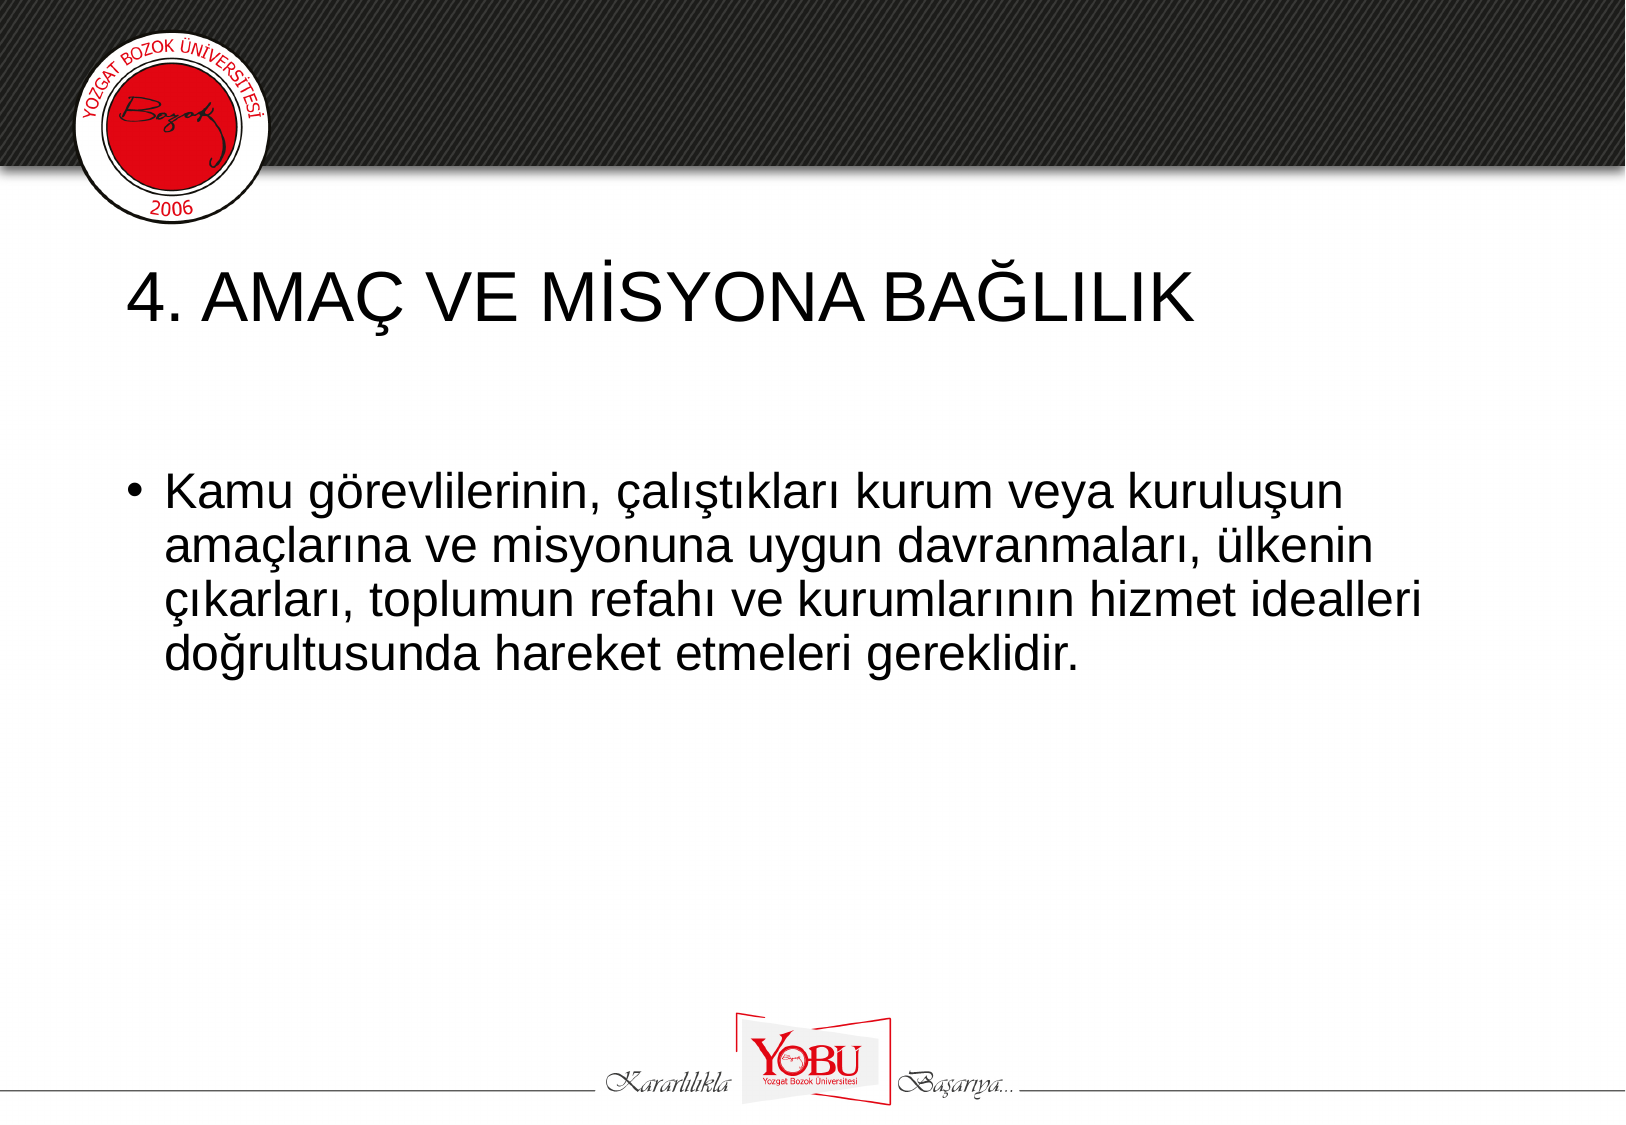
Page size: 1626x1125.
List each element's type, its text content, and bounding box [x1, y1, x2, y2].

list Kamu görevlilerinin, çalıştıkları kurum veya kuruluşun amaçlarına ve misyonuna uygun davranmaları, ülkenin çıkarları, toplumun refahı ve kurumlarının hizmet idealleri doğrultusunda hareket etmeleri gereklidir. [111, 377, 1514, 1014]
title 4. AMAÇ VE MİSYONA BAĞLILIK [111, 249, 1514, 348]
picture [0, 0, 1626, 1125]
